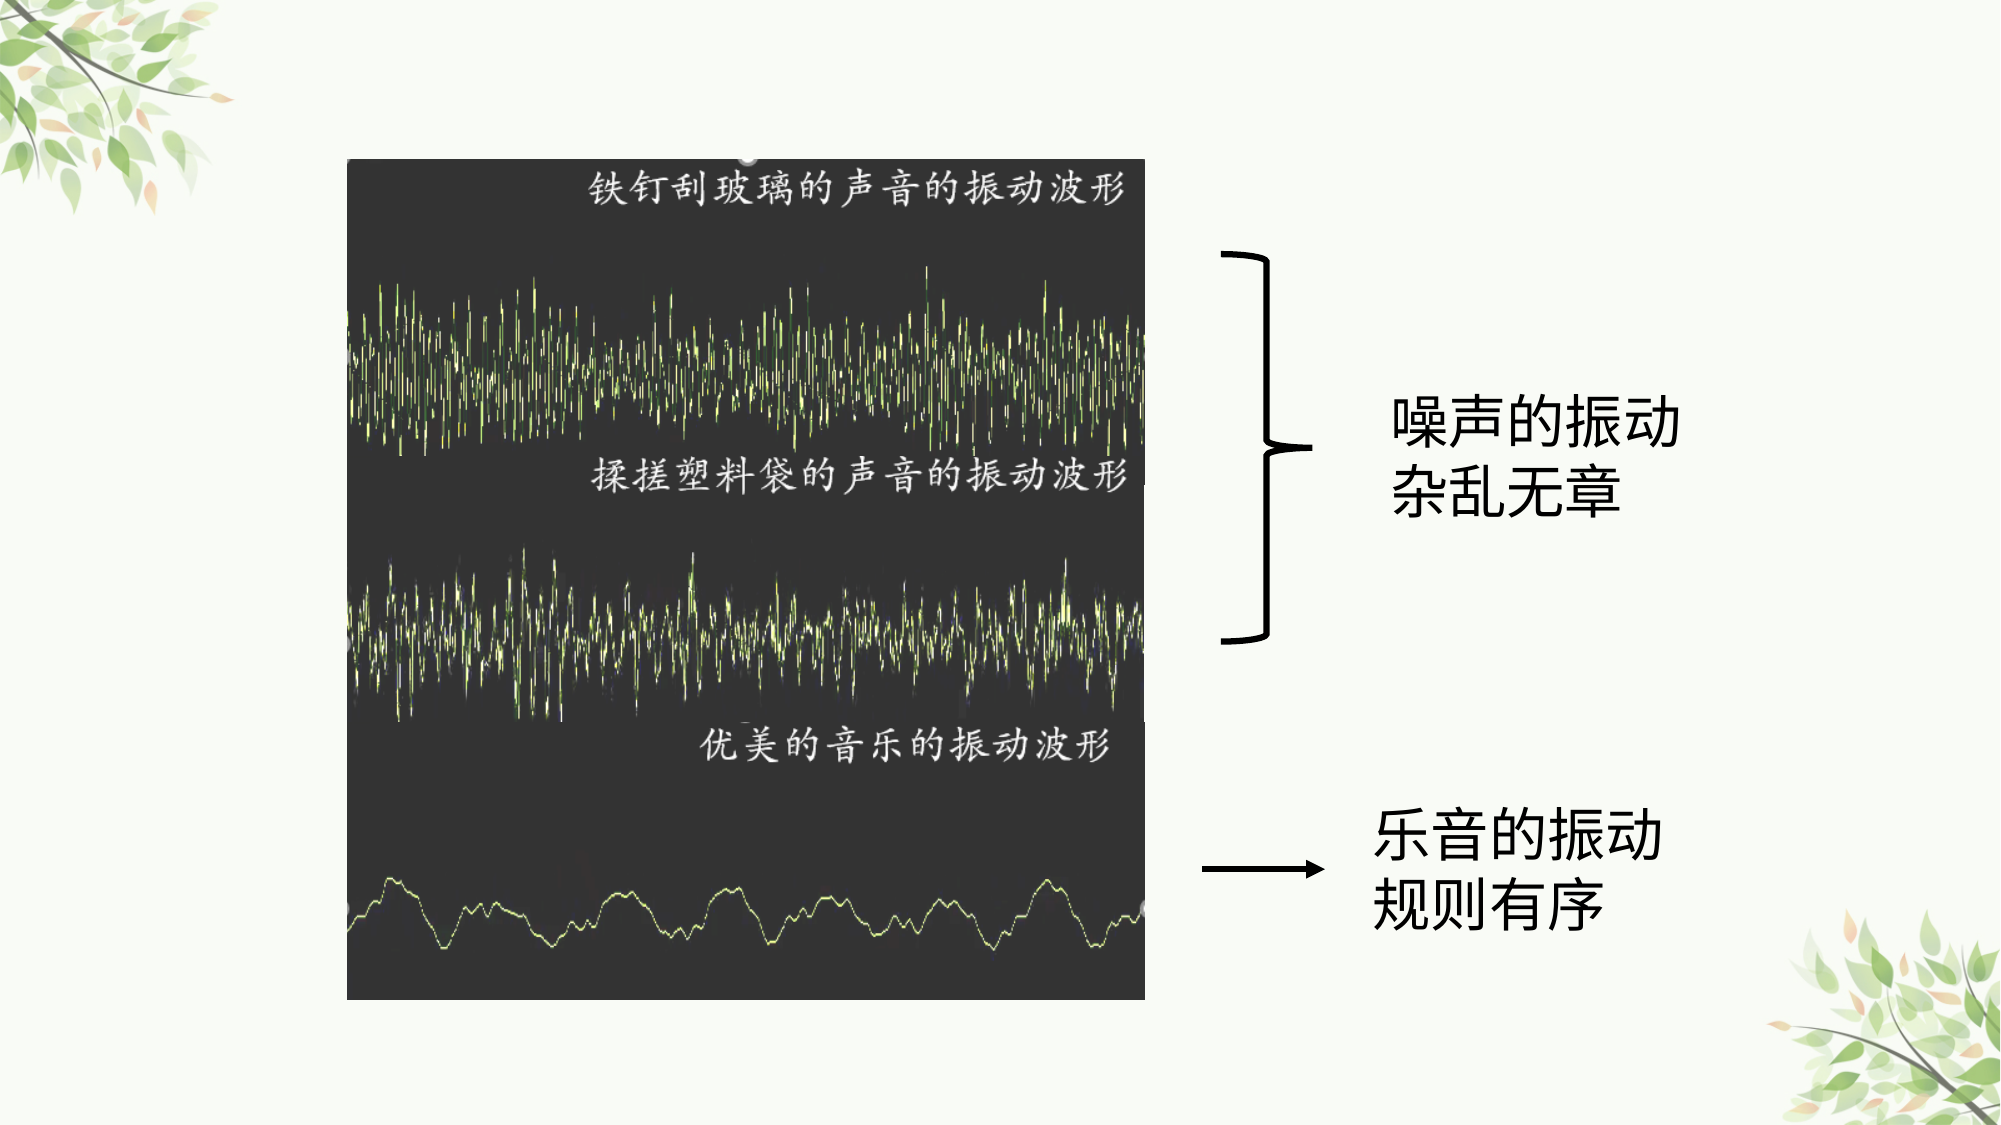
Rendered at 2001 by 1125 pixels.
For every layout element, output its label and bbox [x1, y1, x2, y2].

text_box [1202, 790, 1681, 948]
text_box [1220, 254, 1699, 642]
picture [0, 0, 2001, 1125]
